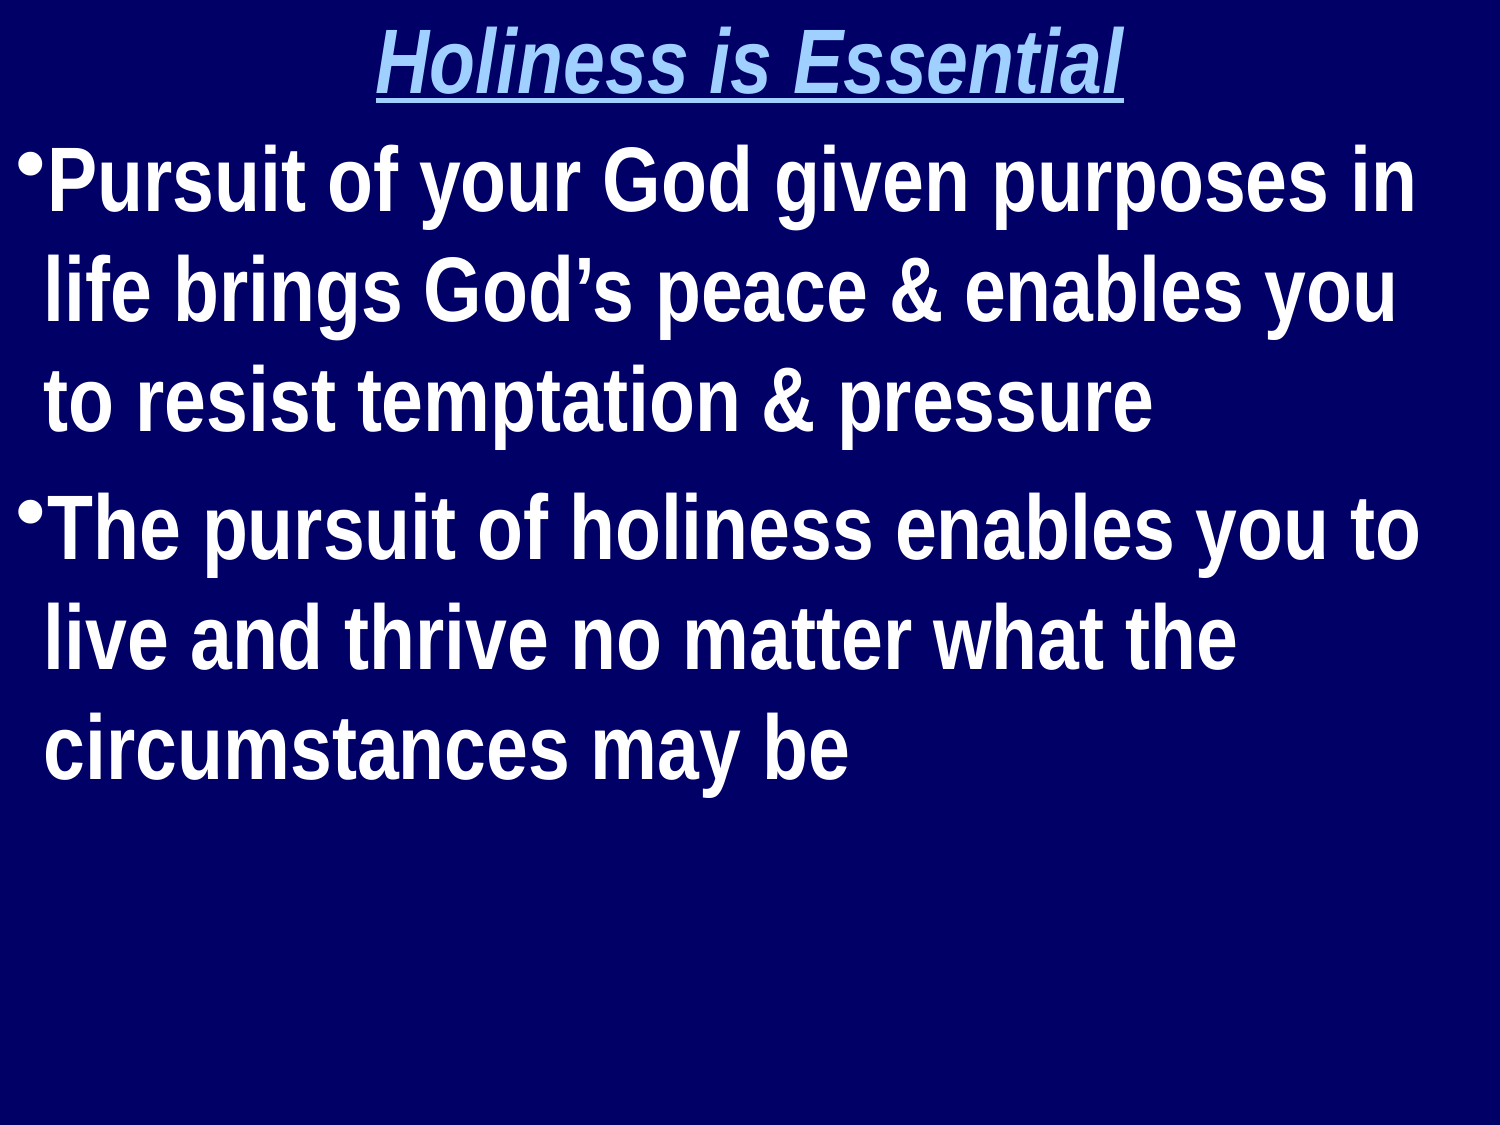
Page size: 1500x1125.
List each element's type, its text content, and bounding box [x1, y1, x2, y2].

list Pursuit of your God given purposes in life brings God’s peace & enables you to resist temptation & pressure The pursuit of holiness enables you to live and thrive no matter what the circumstances may be [0, 112, 1500, 1125]
title Holiness is Essential [0, 0, 1500, 112]
